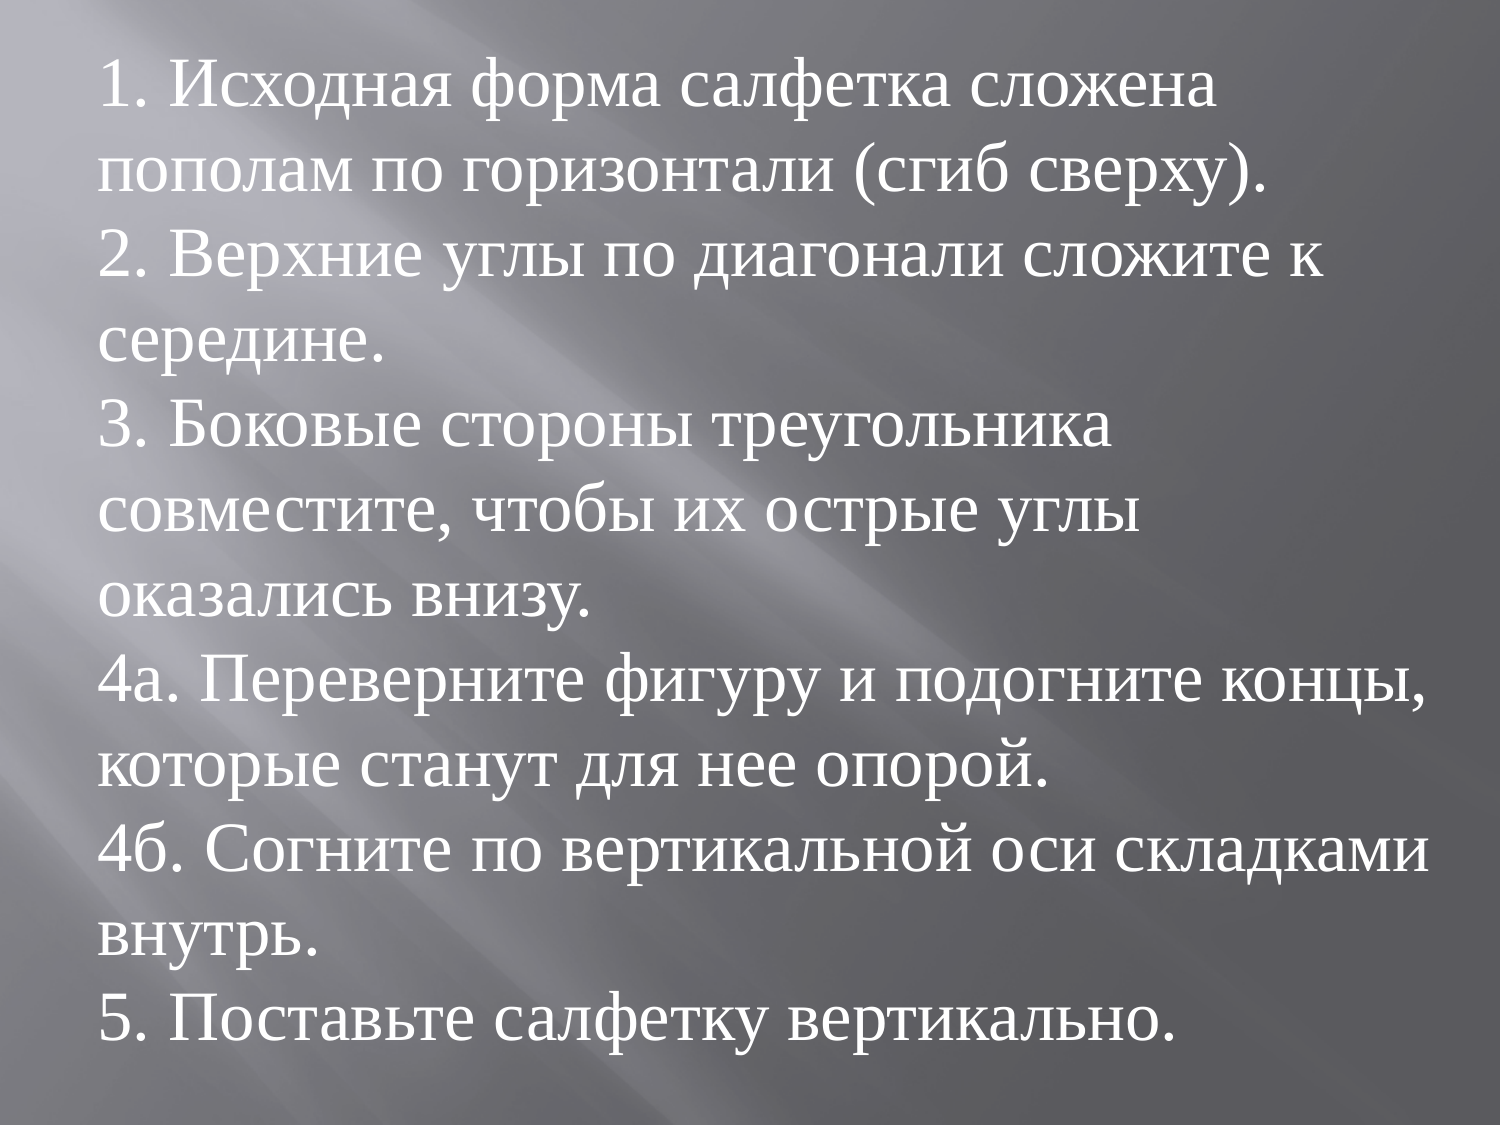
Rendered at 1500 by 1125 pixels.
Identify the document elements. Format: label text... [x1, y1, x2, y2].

text_box 1. Исходная форма салфетка сложена пополам по горизонтали (сгиб сверху). 2. Верхние углы по диагонали сложите к середине. 3. Боковые стороны треугольника совместите, чтобы их острые углы оказались внизу. 4а. Переверните фигуру и подогните концы, которые станут для нее опорой. 4б. Согните по вертикальной оси складками внутрь. 5. Поставьте салфетку вертикально. [82, 28, 1500, 1063]
